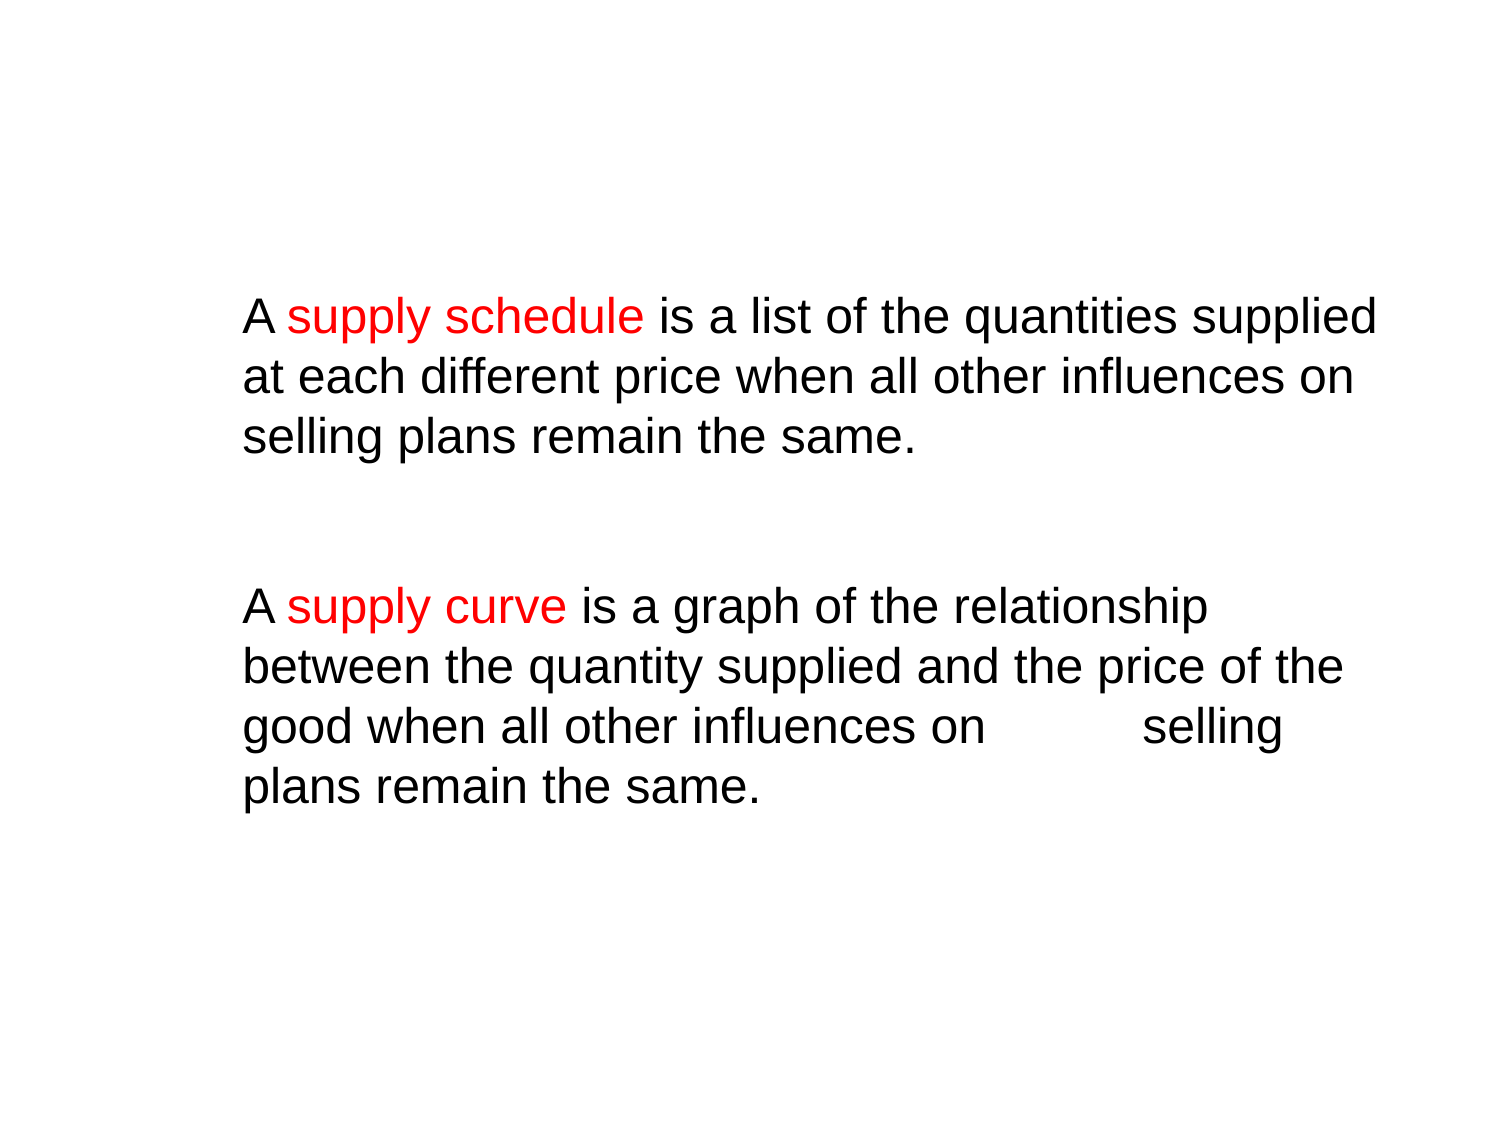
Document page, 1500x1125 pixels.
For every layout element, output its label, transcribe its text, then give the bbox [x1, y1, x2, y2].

text_box A supply schedule is a list of the quantities supplied at each different price when all other influences on selling plans remain the same. A supply curve is a graph of the relationship between the quantity supplied and the price of the good when all other influences on selling plans remain the same. [87, 275, 1425, 821]
